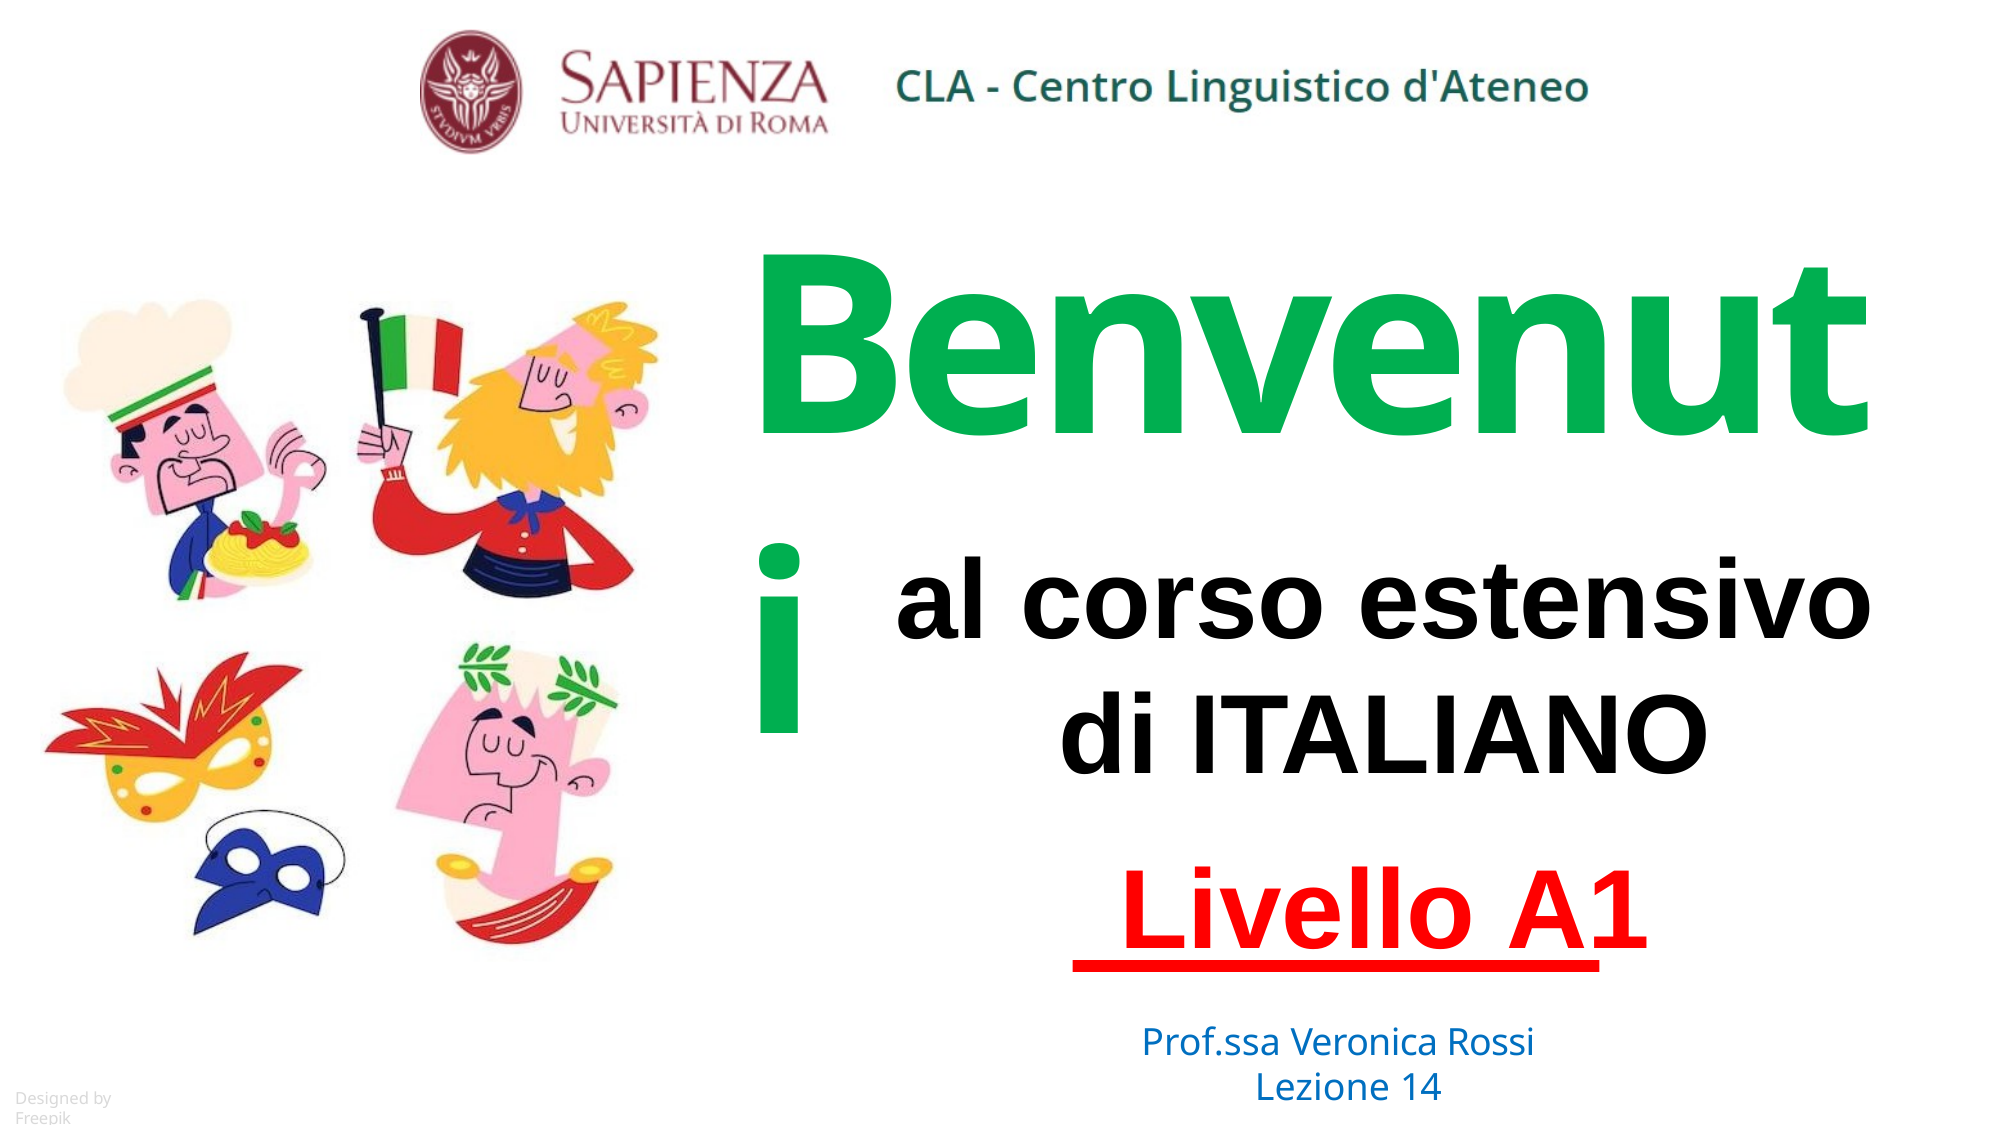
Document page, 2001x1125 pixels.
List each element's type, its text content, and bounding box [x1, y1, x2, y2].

picture [420, 29, 1590, 155]
title Benvenuti [738, 182, 1935, 785]
picture [39, 291, 669, 962]
text_box al corso estensivo di ITALIANO Livello A1 [855, 523, 1913, 971]
text_box Designed by Freepik [12, 1085, 162, 1125]
text_box [1072, 960, 1600, 972]
text_box Prof.ssa Veronica Rossi Lezione 14 [1139, 1015, 1638, 1108]
